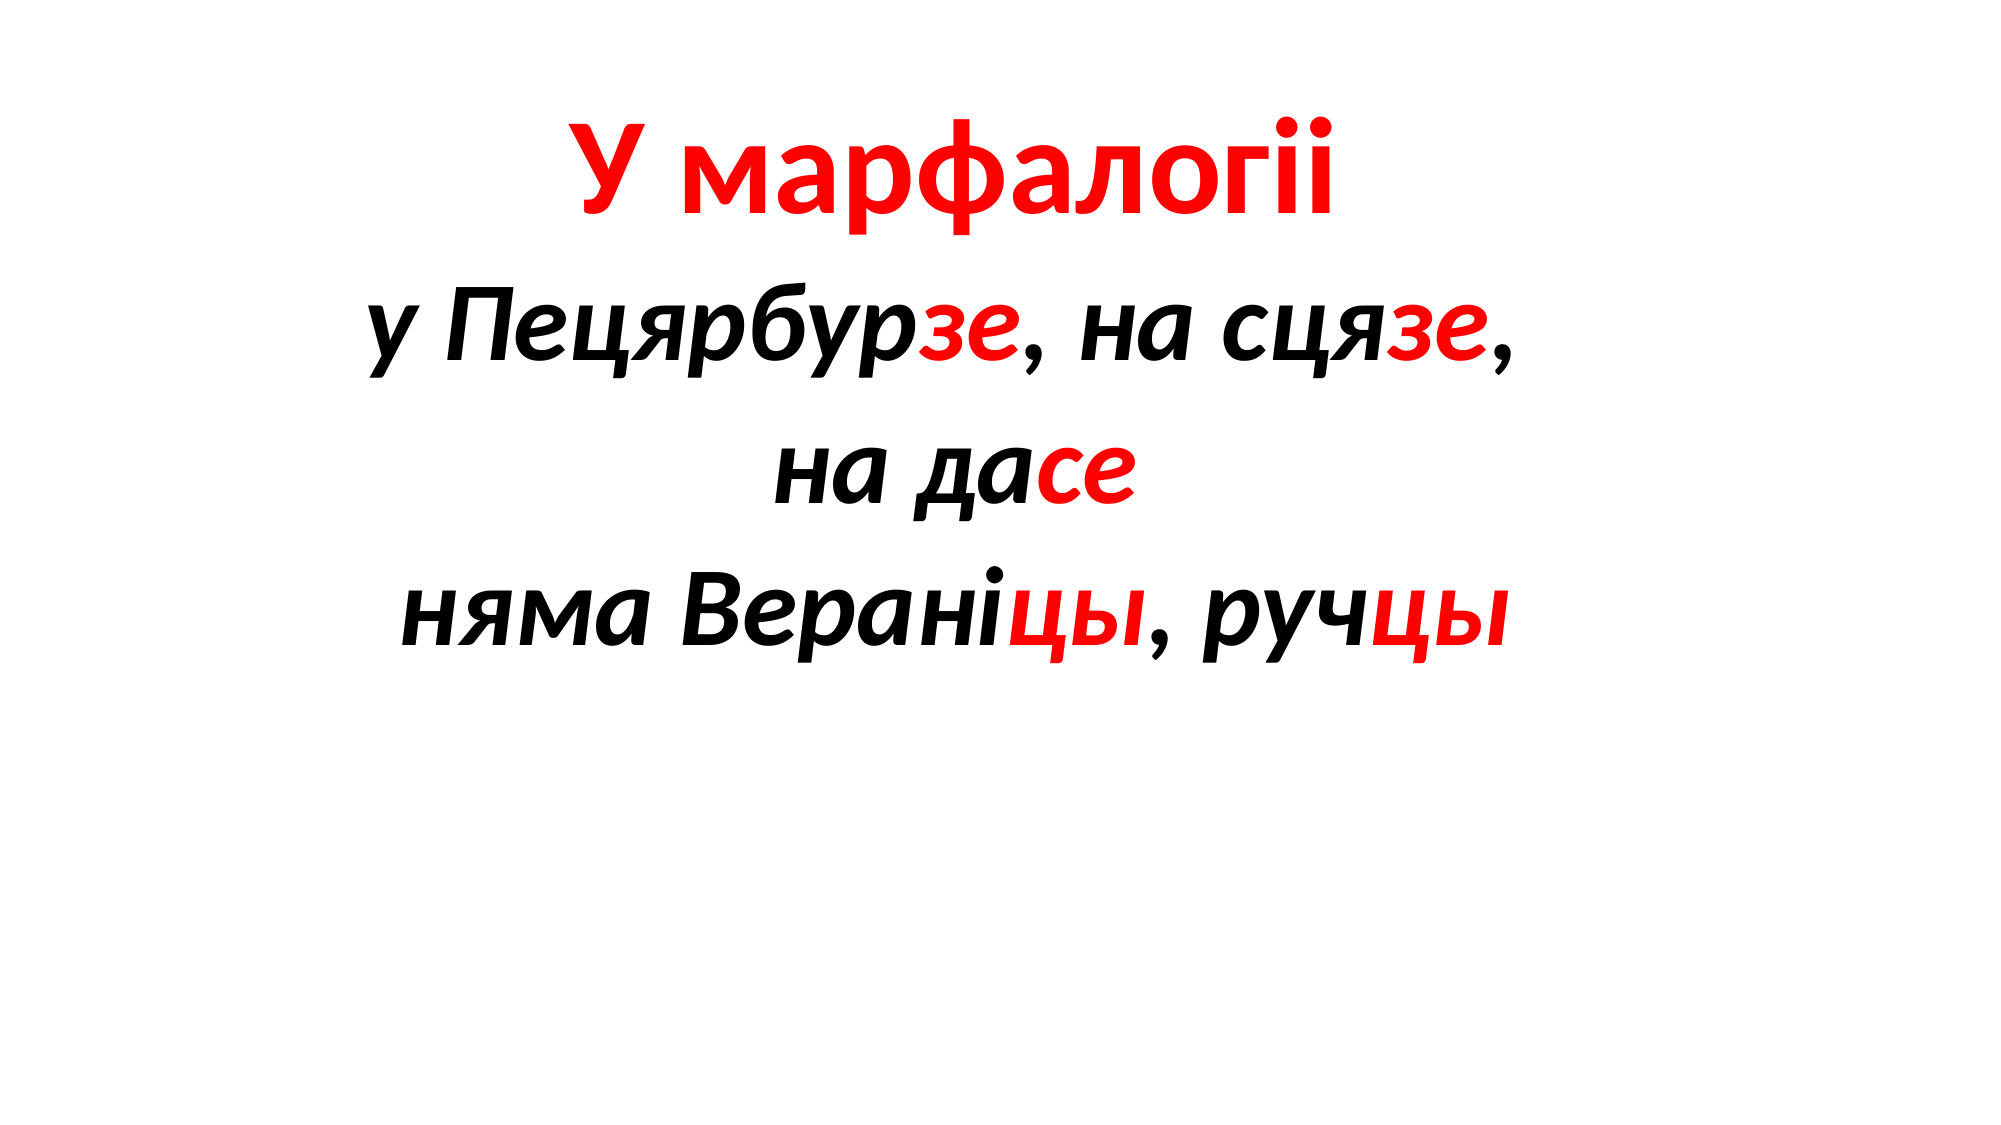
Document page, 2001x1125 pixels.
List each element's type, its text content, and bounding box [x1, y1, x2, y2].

list У марфалогіі у Пецярбурзе, на сцязе, на дасе няма Вераніцы, ручцы [279, 31, 1630, 1083]
